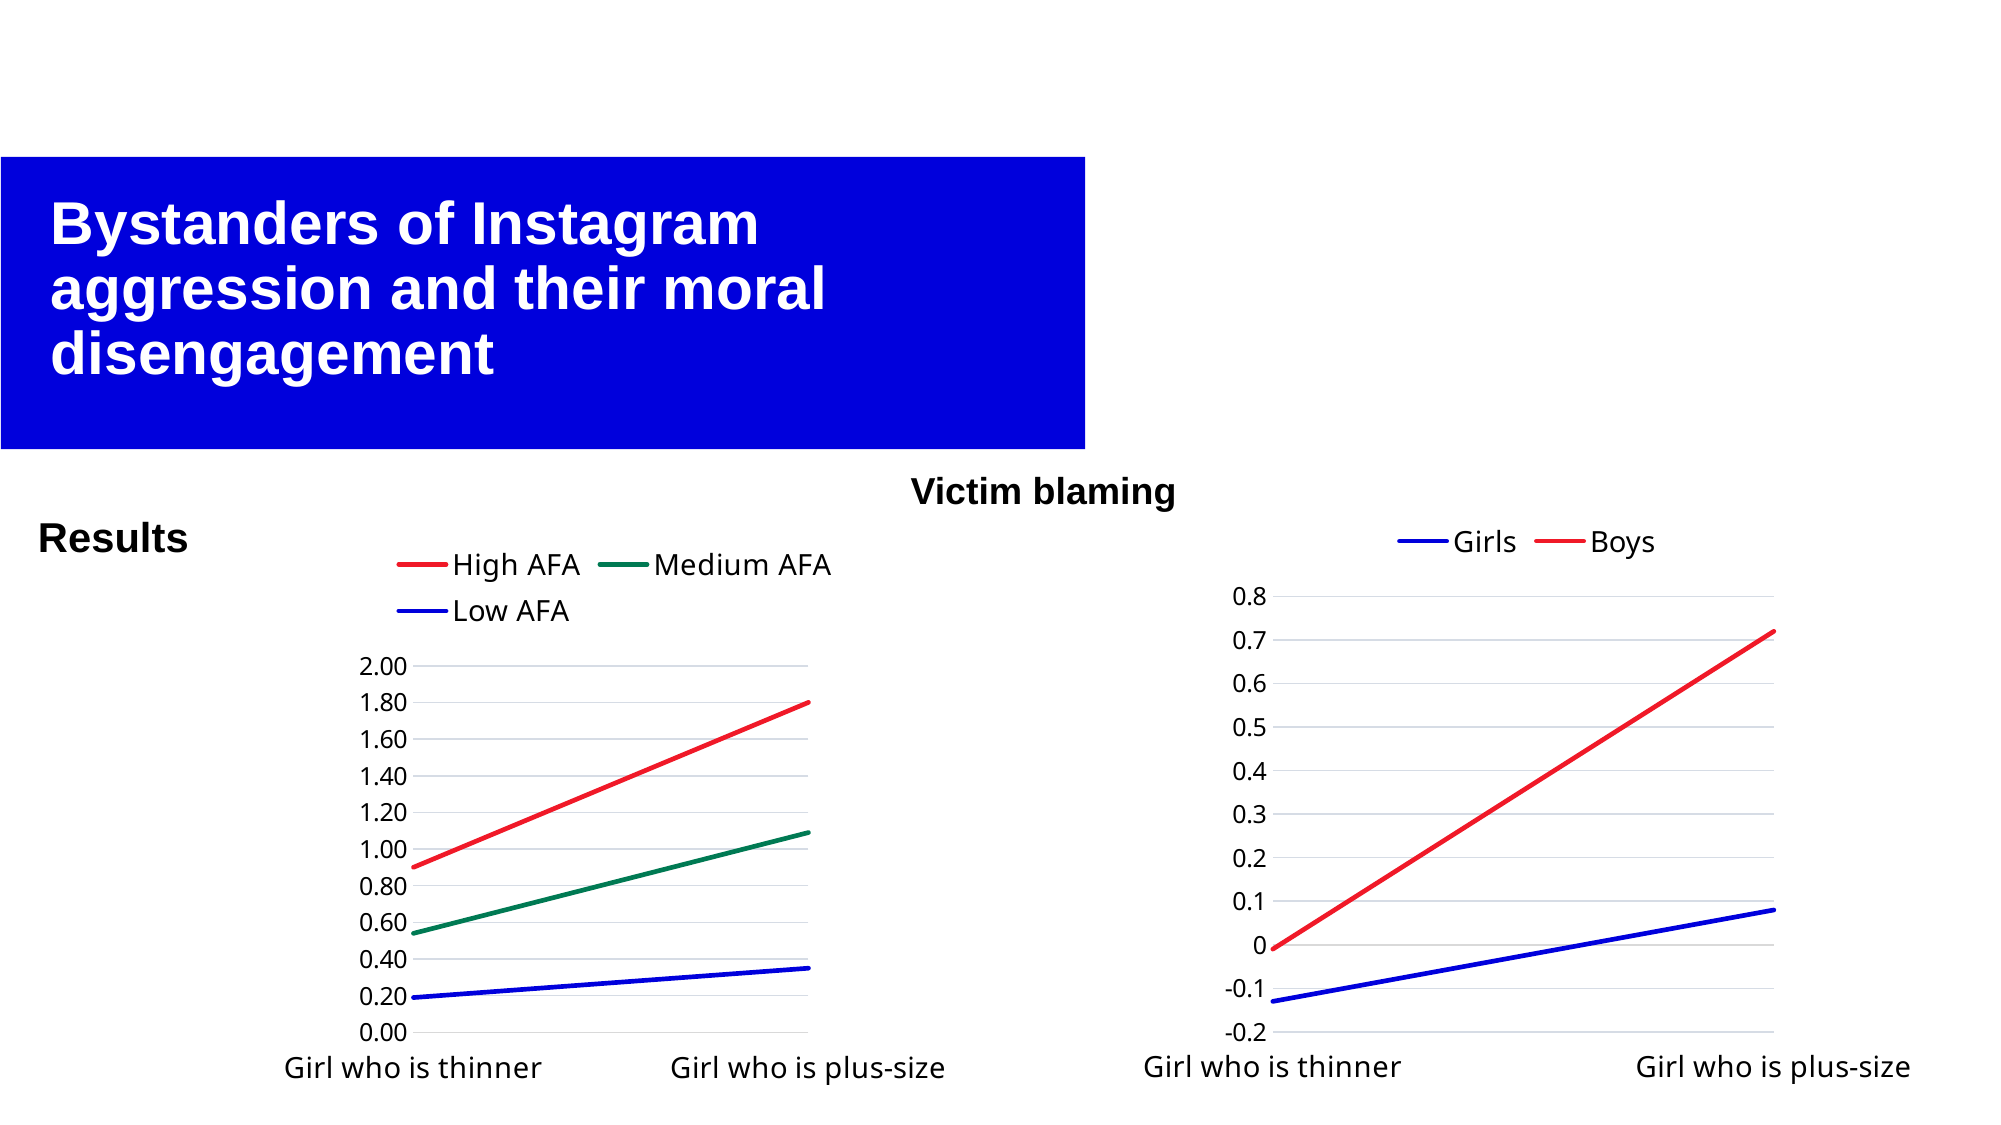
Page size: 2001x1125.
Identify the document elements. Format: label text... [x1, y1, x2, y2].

text_box Results [23, 503, 1127, 619]
chart [269, 527, 961, 1100]
text_box [0, 156, 1086, 450]
chart [1127, 503, 1929, 1100]
text_box Bystanders of Instagram aggression and their moral disengagement [35, 289, 1026, 395]
text_box Victim blaming [799, 459, 1289, 519]
